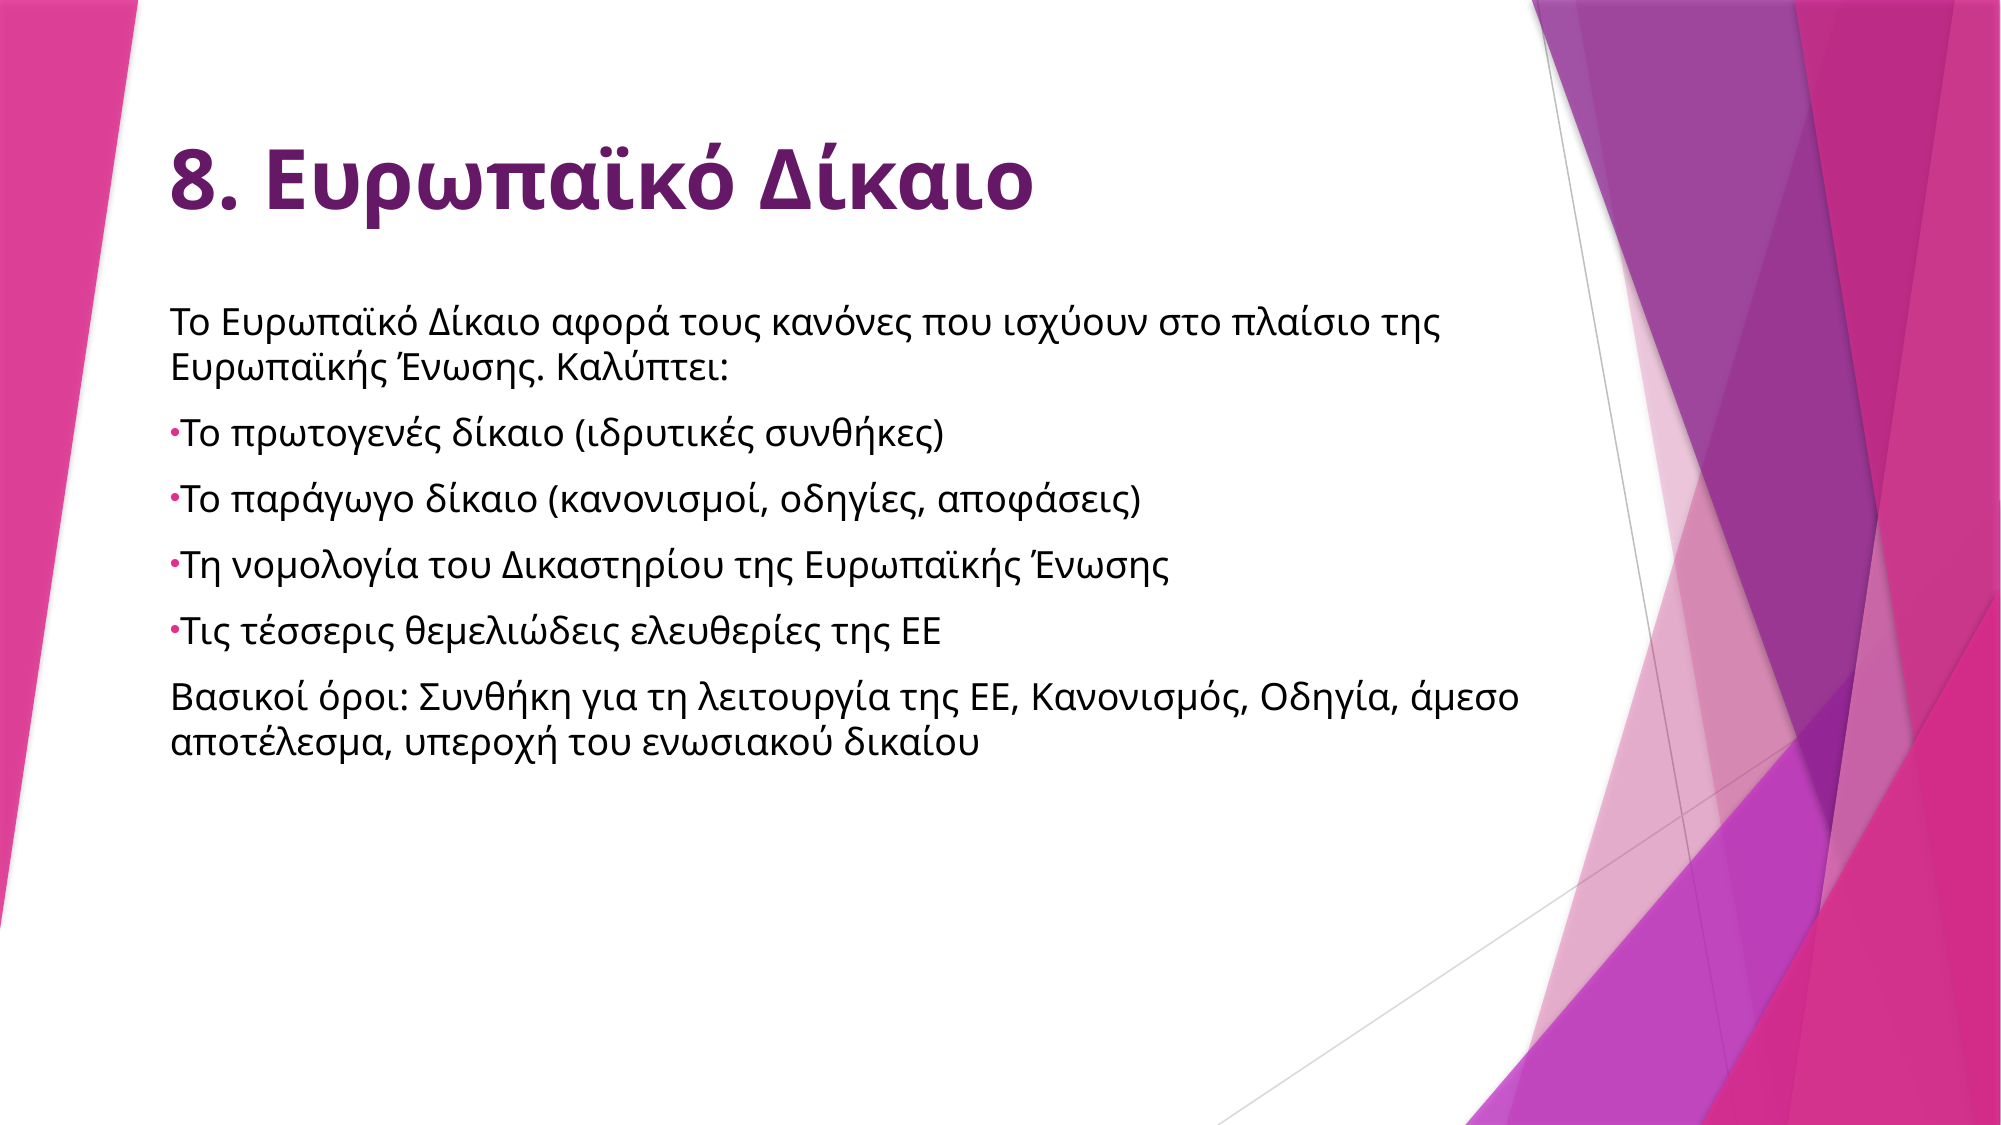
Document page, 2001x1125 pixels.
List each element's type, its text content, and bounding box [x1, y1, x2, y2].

subtitle Το Ευρωπαϊκό Δίκαιο αφορά τους κανόνες που ισχύουν στο πλαίσιο της Ευρωπαϊκής Ένωσης. Καλύπτει: Το πρωτογενές δίκαιο (ιδρυτικές συνθήκες) Το παράγωγο δίκαιο (κανονισμοί, οδηγίες, αποφάσεις) Τη νομολογία του Δικαστηρίου της Ευρωπαϊκής Ένωσης Τις τέσσερις θεμελιώδεις ελευθερίες της ΕΕ Βασικοί όροι: Συνθήκη για τη λειτουργία της ΕΕ, Κανονισμός, Οδηγία, άμεσο αποτέλεσμα, υπεροχή του ενωσιακού δικαίου [154, 290, 1610, 563]
title 8. Ευρωπαϊκό Δίκαιο [154, 67, 1655, 234]
